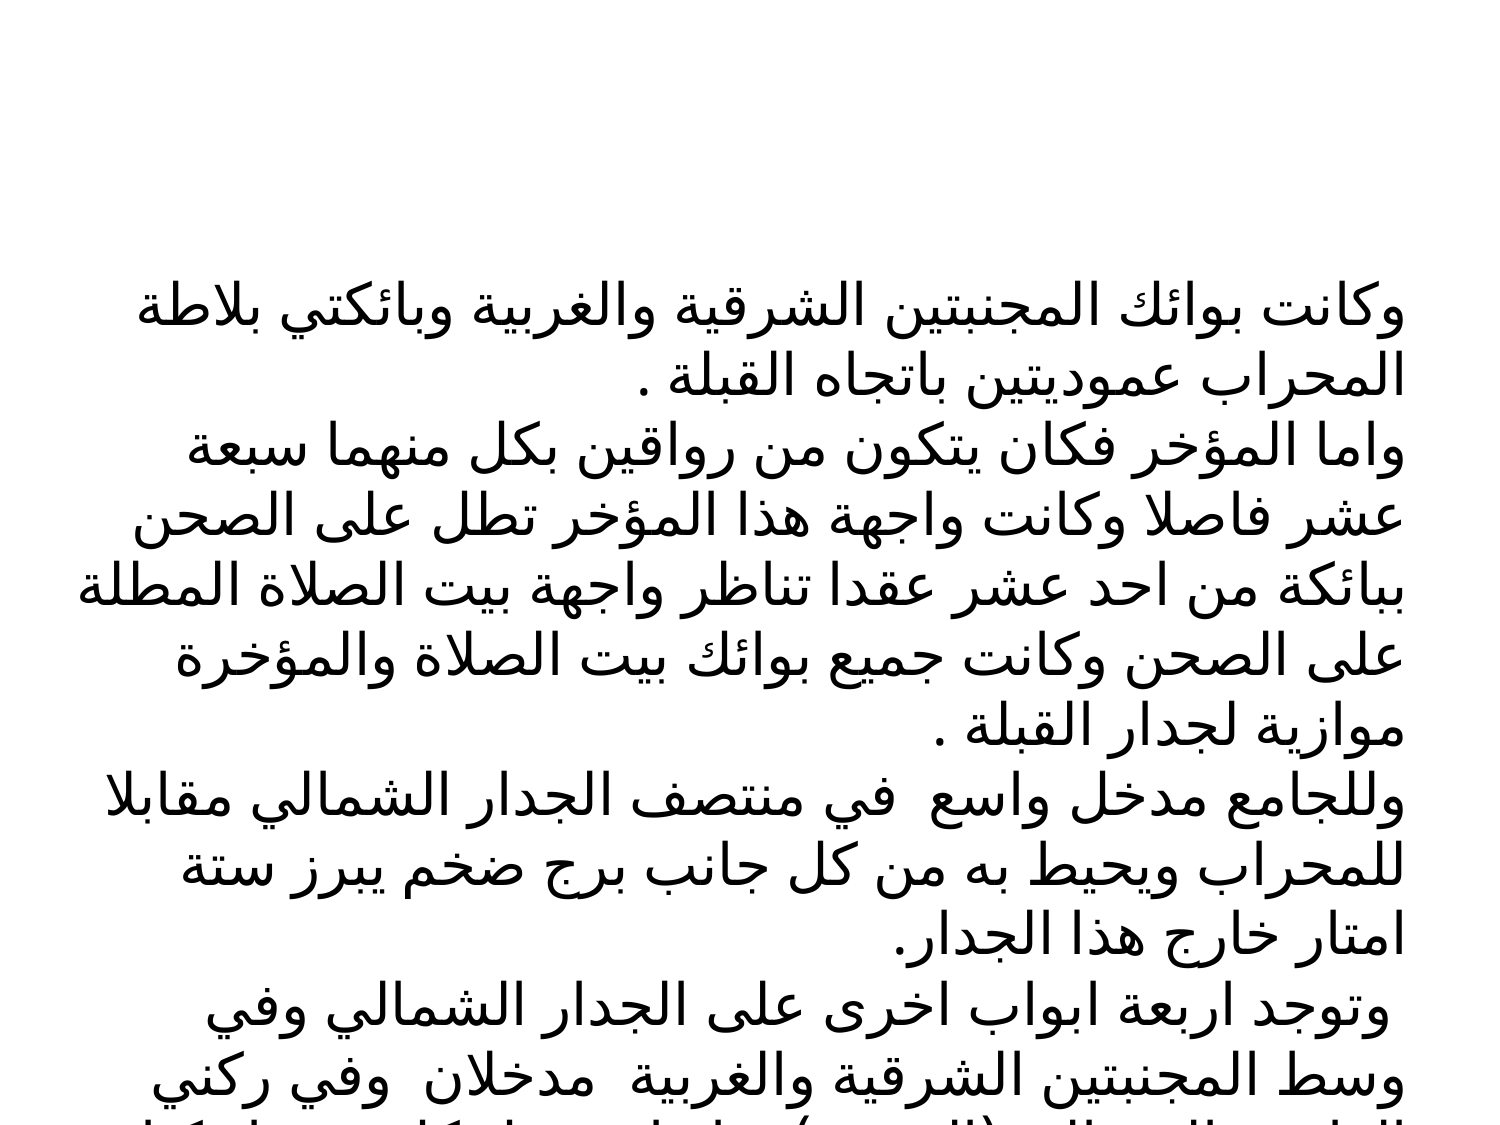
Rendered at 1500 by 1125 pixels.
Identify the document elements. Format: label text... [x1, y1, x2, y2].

text_box وكانت بوائك المجنبتين الشرقية والغربية وبائكتي بلاطة المحراب عموديتين باتجاه القبلة . واما المؤخر فكان يتكون من رواقين بكل منهما سبعة عشر فاصلا وكانت واجهة هذا المؤخر تطل على الصحن ببائكة من احد عشر عقدا تناظر واجهة بيت الصلاة المطلة على الصحن وكانت جميع بوائك بيت الصلاة والمؤخرة موازية لجدار القبلة . وللجامع مدخل واسع في منتصف الجدار الشمالي مقابلا للمحراب ويحيط به من كل جانب برج ضخم يبرز ستة امتار خارج هذا الجدار. وتوجد اربعة ابواب اخرى على الجدار الشمالي وفي وسط المجنبتين الشرقية والغربية مدخلان وفي ركني الواجهة الشمالية (المؤخر) منارتان تحتل كل منهما ركنا بارزا وخارجا عن مستوى جدار الواجهة الشمالية وعن مستوى الجدارين الشرقي والغربي [53, 259, 1424, 1125]
